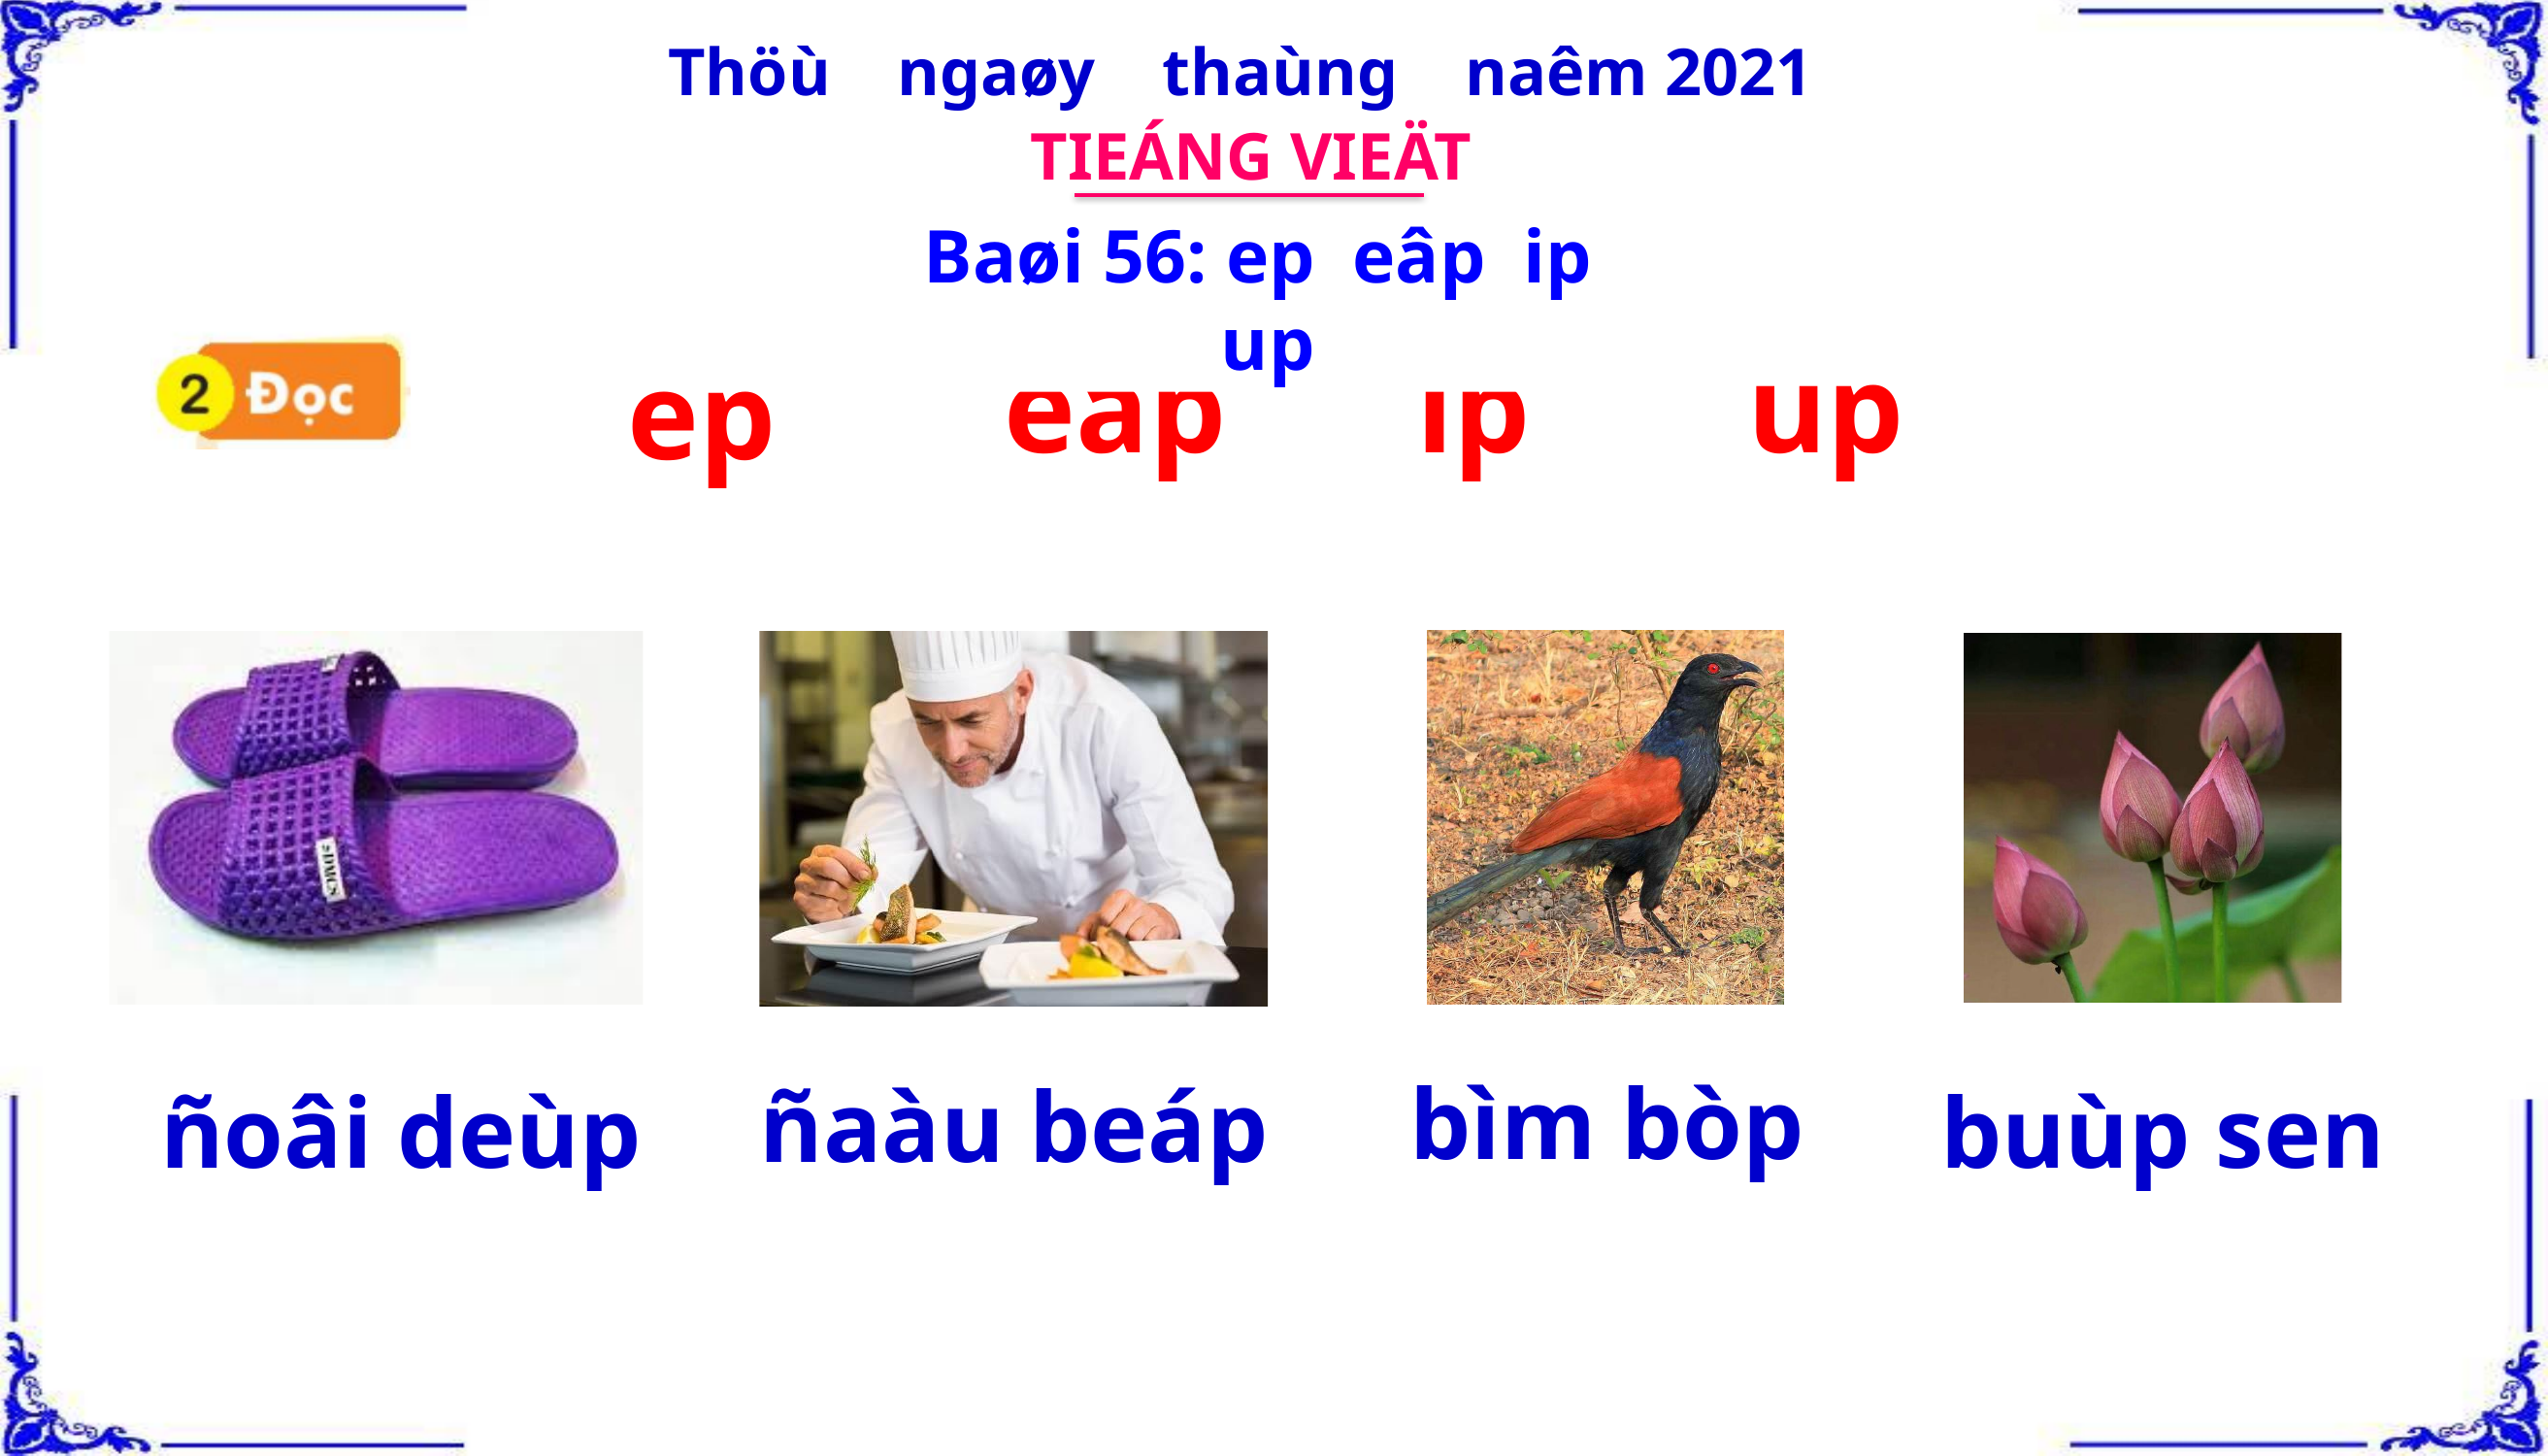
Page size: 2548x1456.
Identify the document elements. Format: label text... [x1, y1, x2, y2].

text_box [722, 23, 1760, 307]
text_box up [1733, 324, 1919, 484]
text_box eâp [989, 392, 1241, 484]
text_box ip [1402, 392, 1545, 484]
text_box ñoâi deùp [146, 1064, 657, 1196]
text_box buùp sen [1926, 1064, 2400, 1196]
picture [0, 0, 2548, 1456]
text_box ñaàu beáp [745, 1057, 1283, 1189]
text_box bìm bòp [1395, 1055, 1819, 1187]
text_box ep [612, 330, 791, 491]
